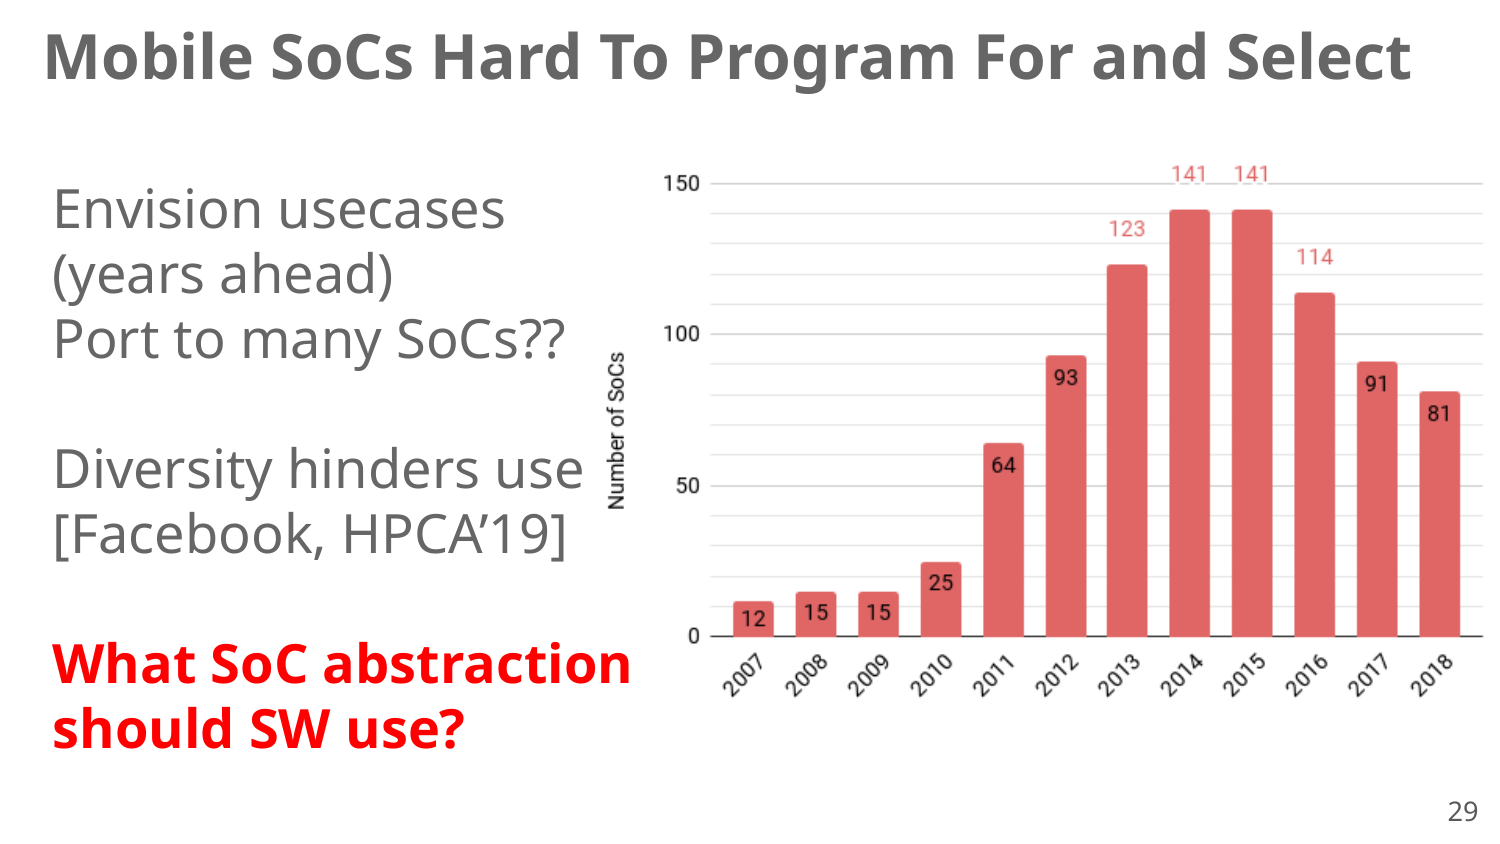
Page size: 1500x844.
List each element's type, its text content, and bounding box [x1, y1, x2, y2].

picture [574, 141, 1500, 722]
title Mobile SoCs Hard To Program For and Select [27, 23, 1460, 108]
text_box Envision usecases (years ahead) Port to many SoCs?? Diversity hinders use [Facebook, HPCA’19] What SoC abstraction should SW use? [37, 159, 1437, 818]
slide_number 29 [1403, 779, 1494, 844]
